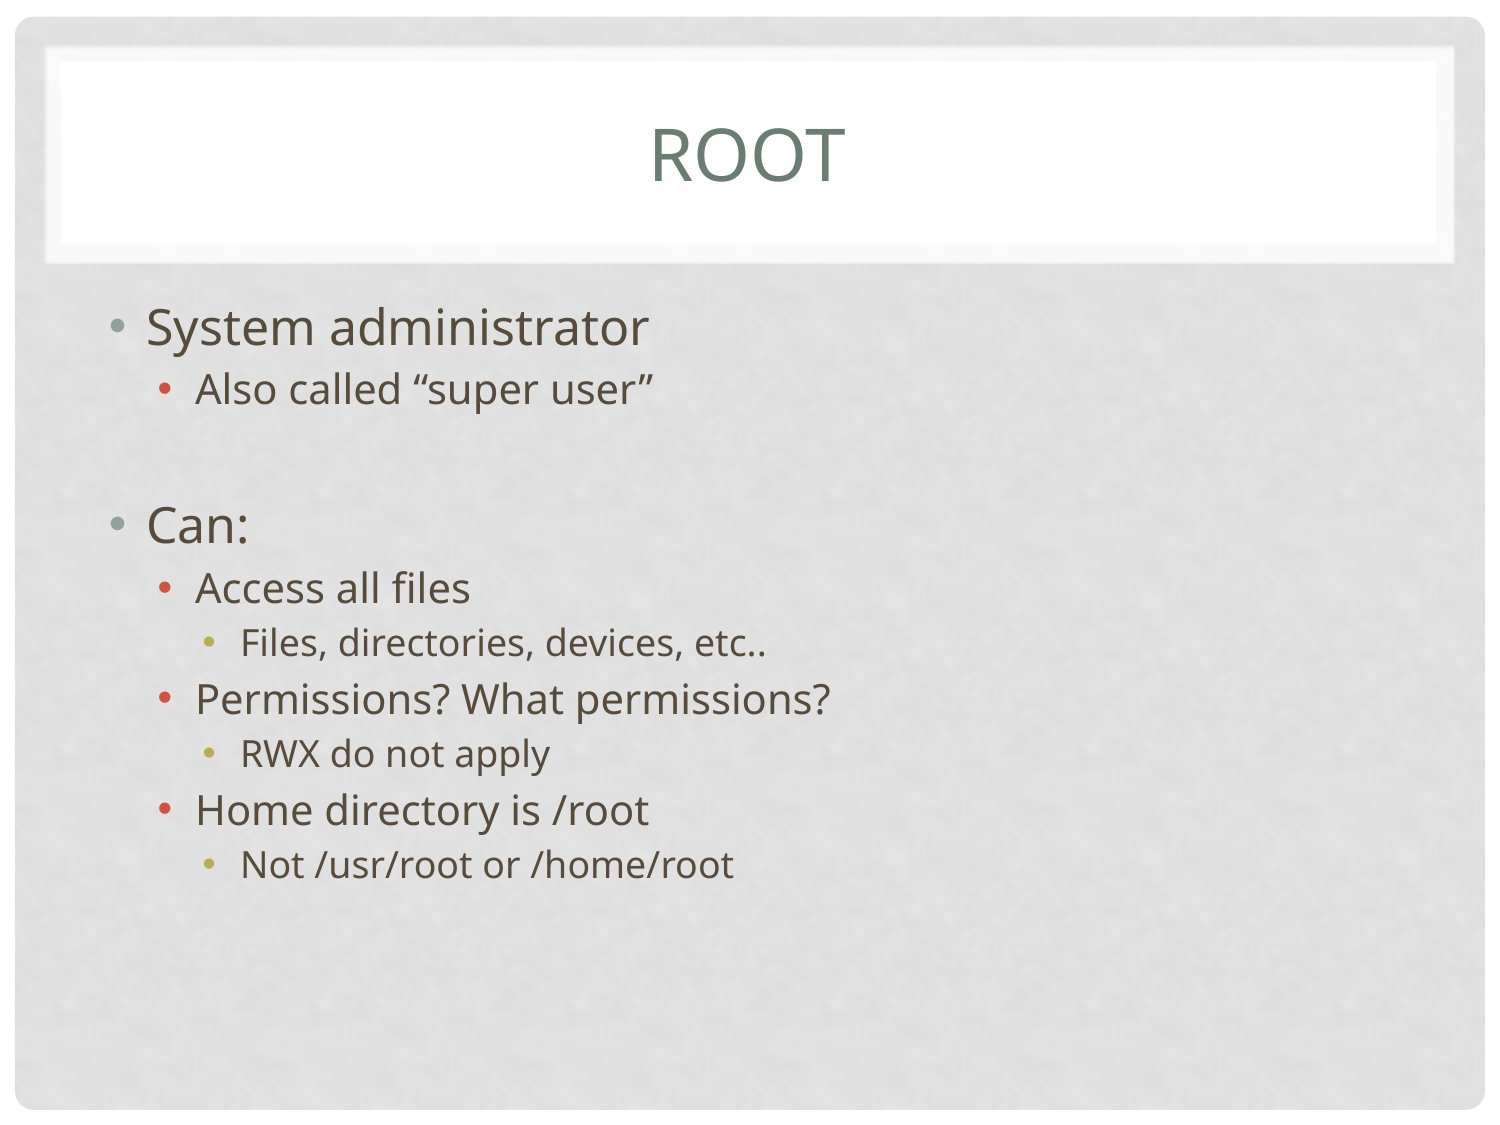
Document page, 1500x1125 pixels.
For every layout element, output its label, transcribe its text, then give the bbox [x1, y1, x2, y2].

list System administrator Also called “super user” Can: Access all files Files, directories, devices, etc.. Permissions? What permissions? RWX do not apply Home directory is /root Not /usr/root or /home/root [75, 287, 1425, 1005]
title root [69, 66, 1425, 238]
